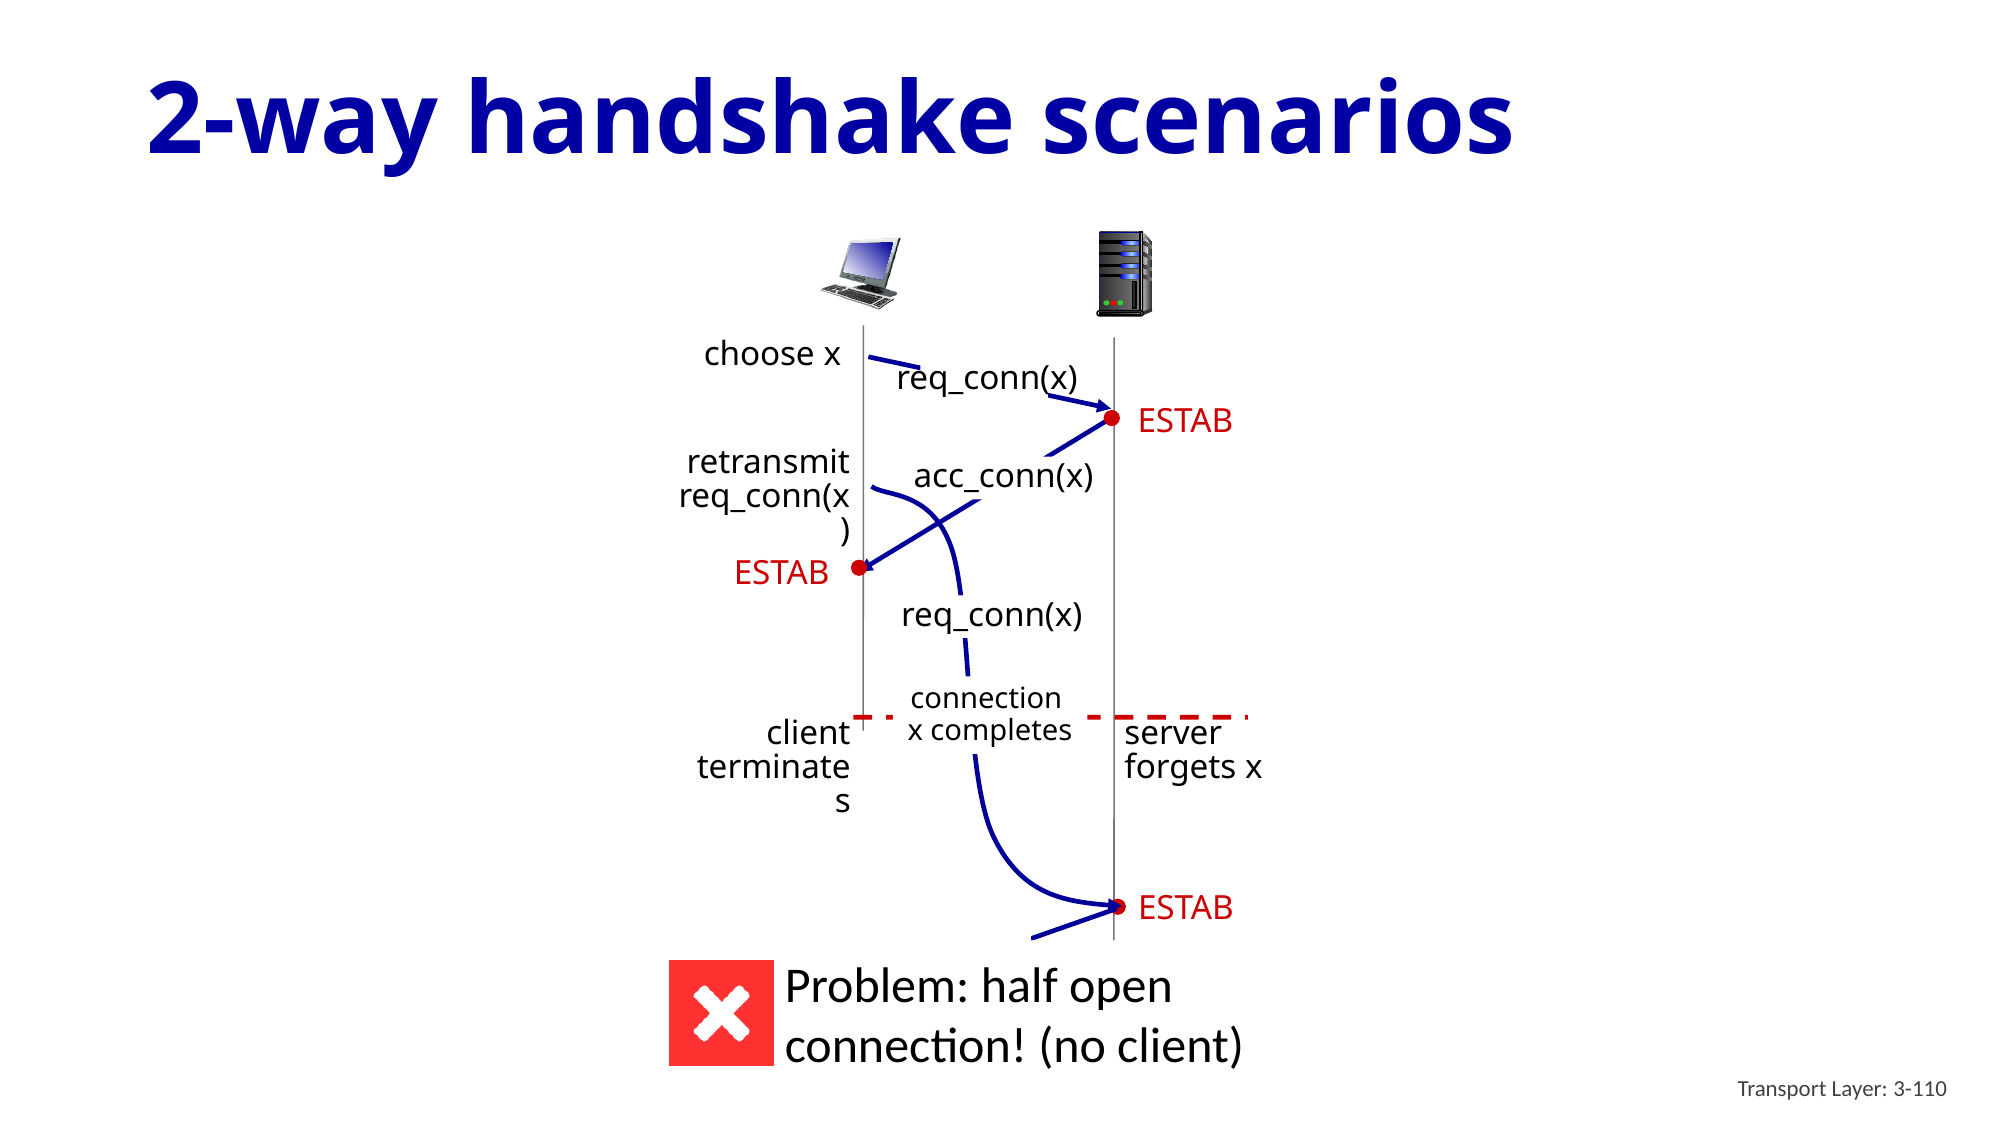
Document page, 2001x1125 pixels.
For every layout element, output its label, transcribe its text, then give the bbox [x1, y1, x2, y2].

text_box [1110, 878, 1250, 934]
slide_number Transport Layer: 3-110 [1512, 1056, 1963, 1117]
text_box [1096, 231, 1153, 316]
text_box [800, 234, 903, 315]
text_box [806, 908, 1117, 940]
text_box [669, 940, 1348, 1118]
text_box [692, 324, 1249, 599]
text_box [673, 676, 1302, 794]
title 2-way handshake scenarios [131, 47, 2000, 195]
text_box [655, 438, 1123, 907]
